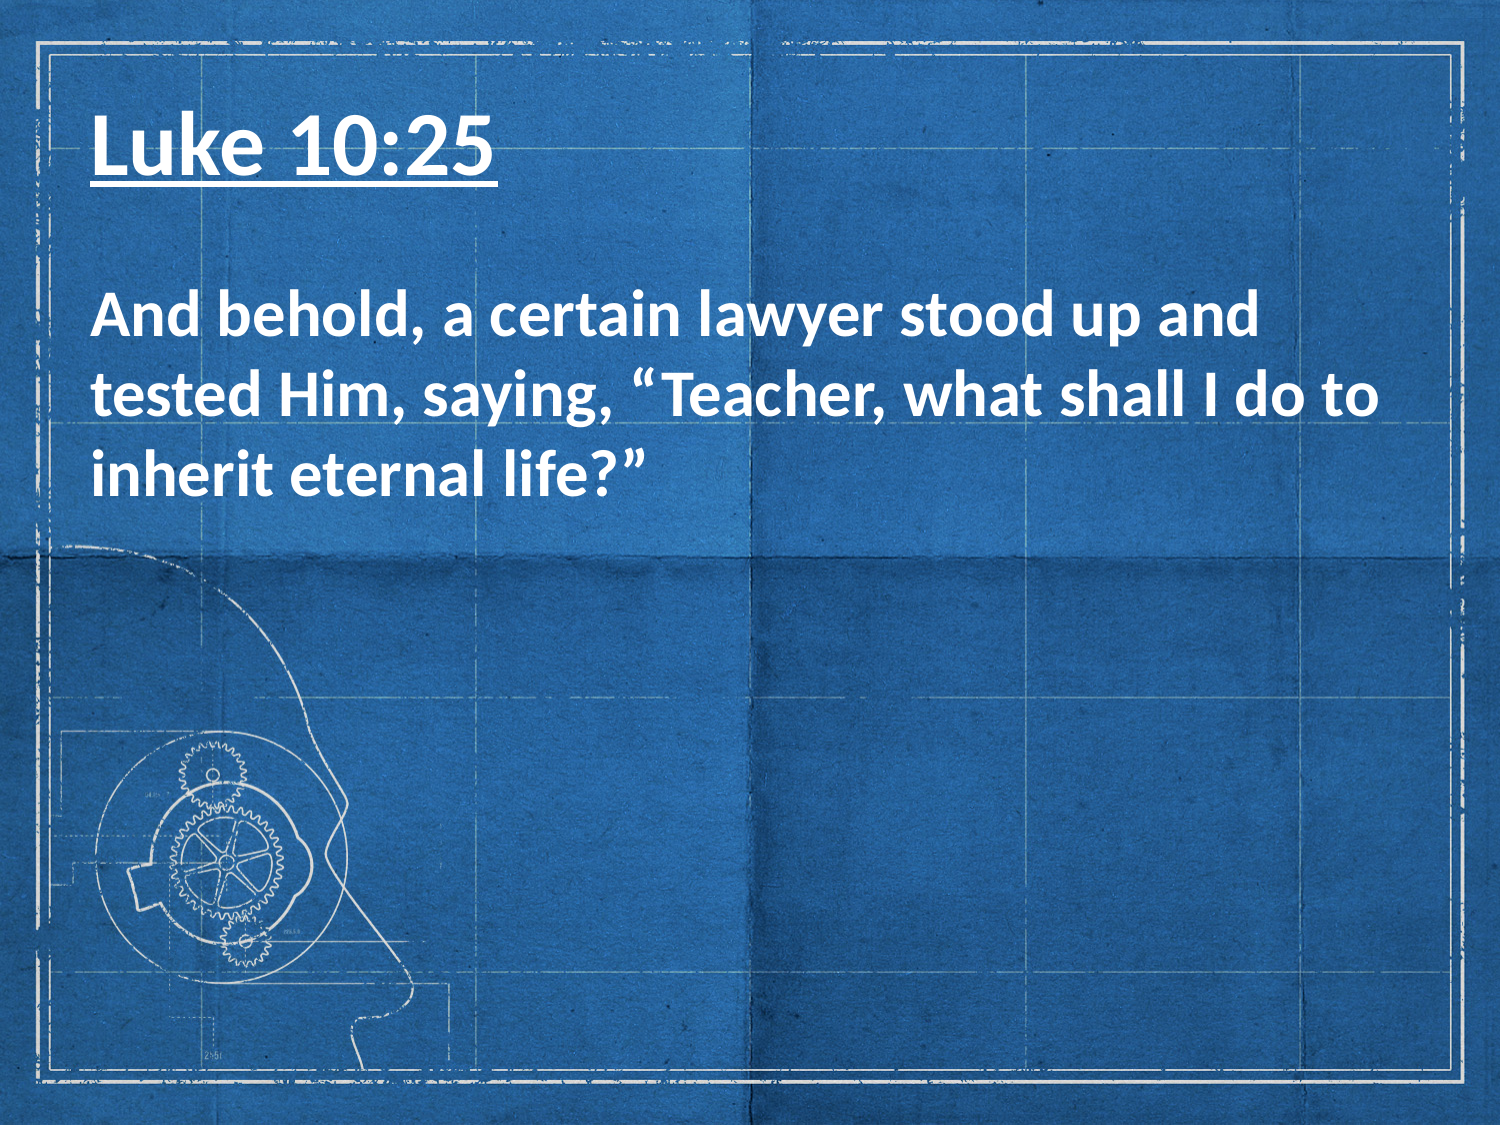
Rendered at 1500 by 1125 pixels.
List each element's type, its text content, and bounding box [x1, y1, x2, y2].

picture [0, 0, 1500, 1125]
list And behold, a certain lawyer stood up and tested Him, saying, “Teacher, what shall I do to inherit eternal life?” [75, 262, 1425, 1005]
title Luke 10:25 [75, 45, 1425, 233]
